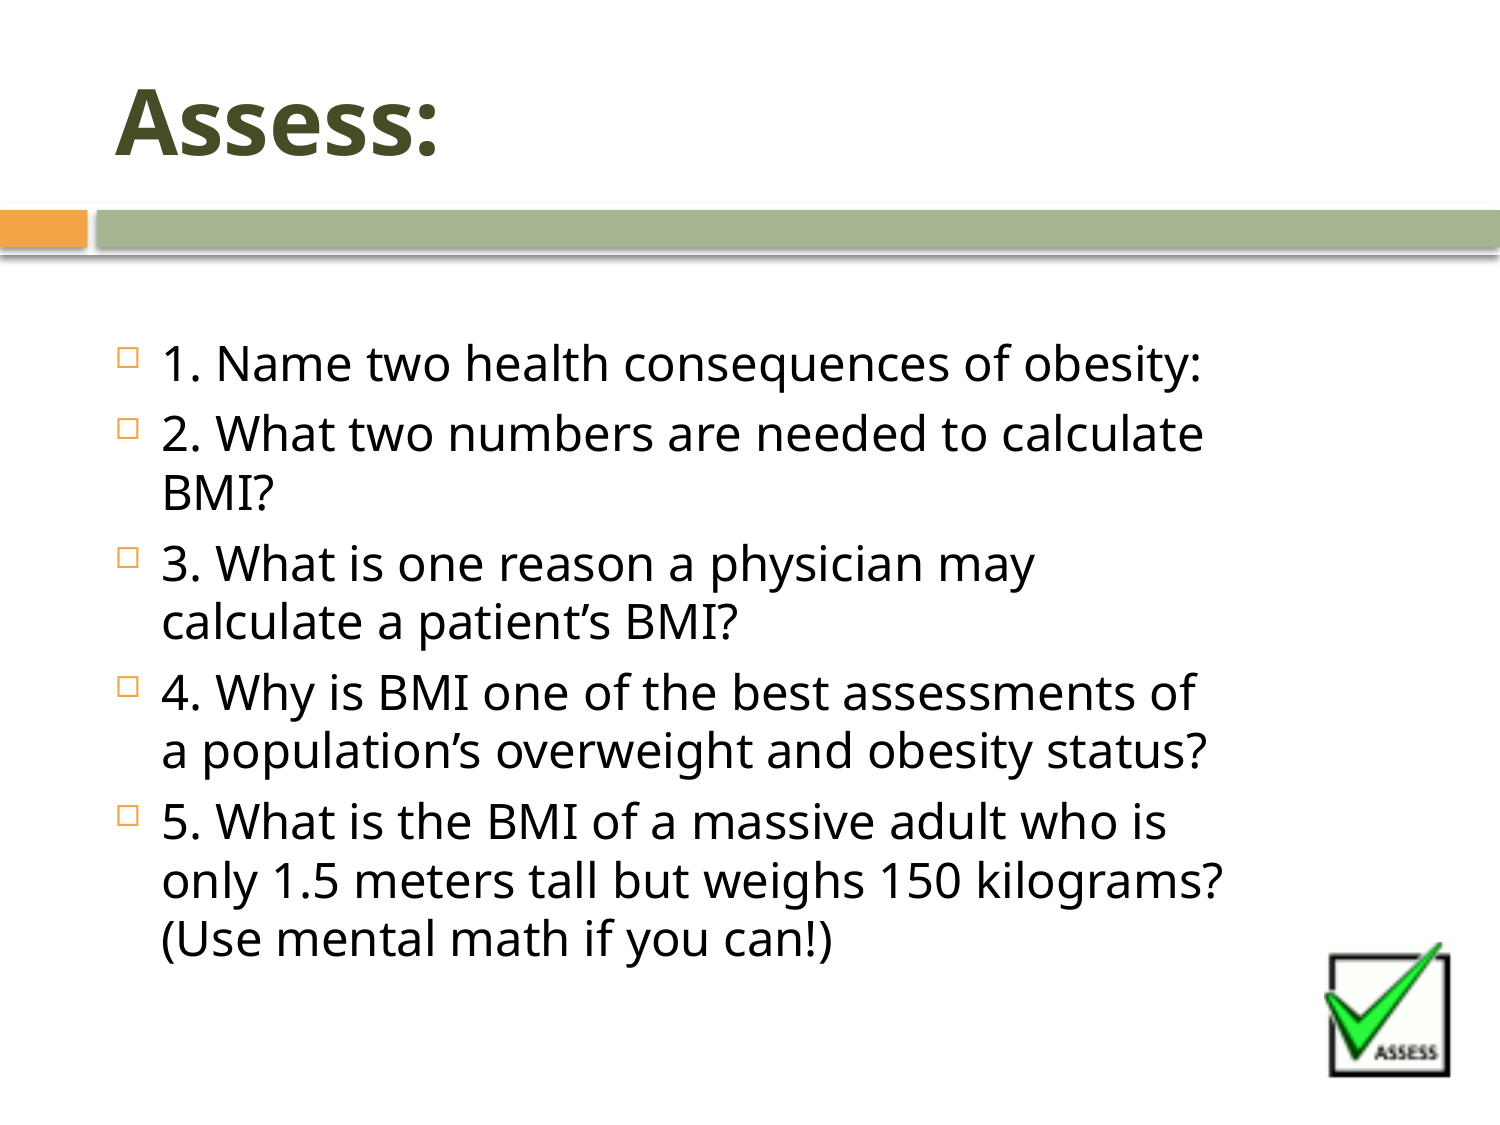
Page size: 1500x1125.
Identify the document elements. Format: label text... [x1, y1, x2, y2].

list 1. Name two health consequences of obesity: 2. What two numbers are needed to calculate BMI? 3. What is one reason a physician may calculate a patient’s BMI? 4. Why is BMI one of the best assessments of a population’s overweight and obesity status? 5. What is the BMI of a massive adult who is only 1.5 meters tall but weighs 150 kilograms? (Use mental math if you can!) [100, 324, 1250, 1063]
title Assess: [100, 37, 1438, 200]
picture [1324, 942, 1464, 1091]
